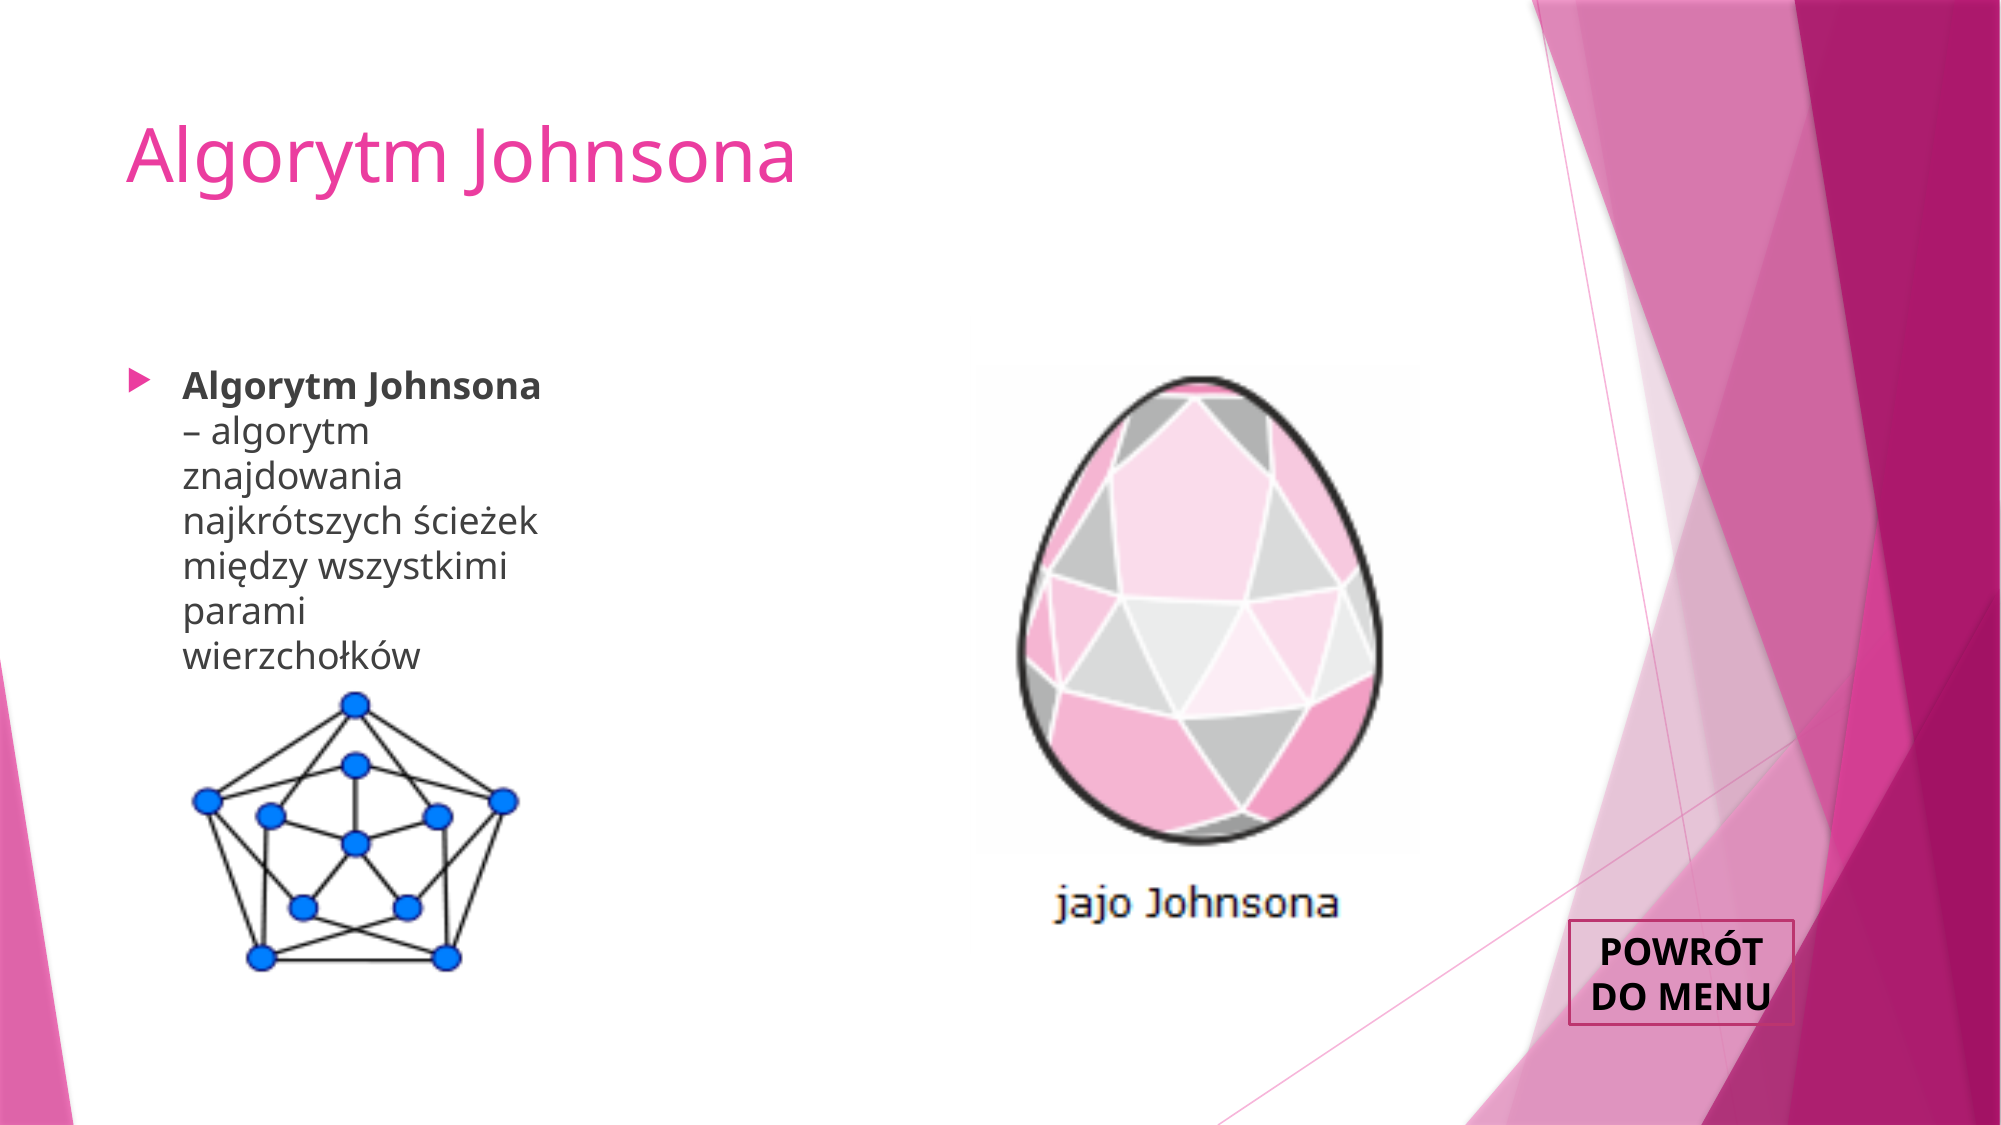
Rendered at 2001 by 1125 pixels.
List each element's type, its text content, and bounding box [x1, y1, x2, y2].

picture [969, 316, 1456, 954]
title Algorytm Johnsona [111, 99, 1522, 317]
picture [184, 685, 529, 980]
list Algorytm Johnsona – algorytm znajdowania najkrótszych ścieżek między wszystkimi parami wierzchołków [111, 354, 566, 992]
text_box POWRÓT DO MENU [1569, 920, 1794, 1025]
